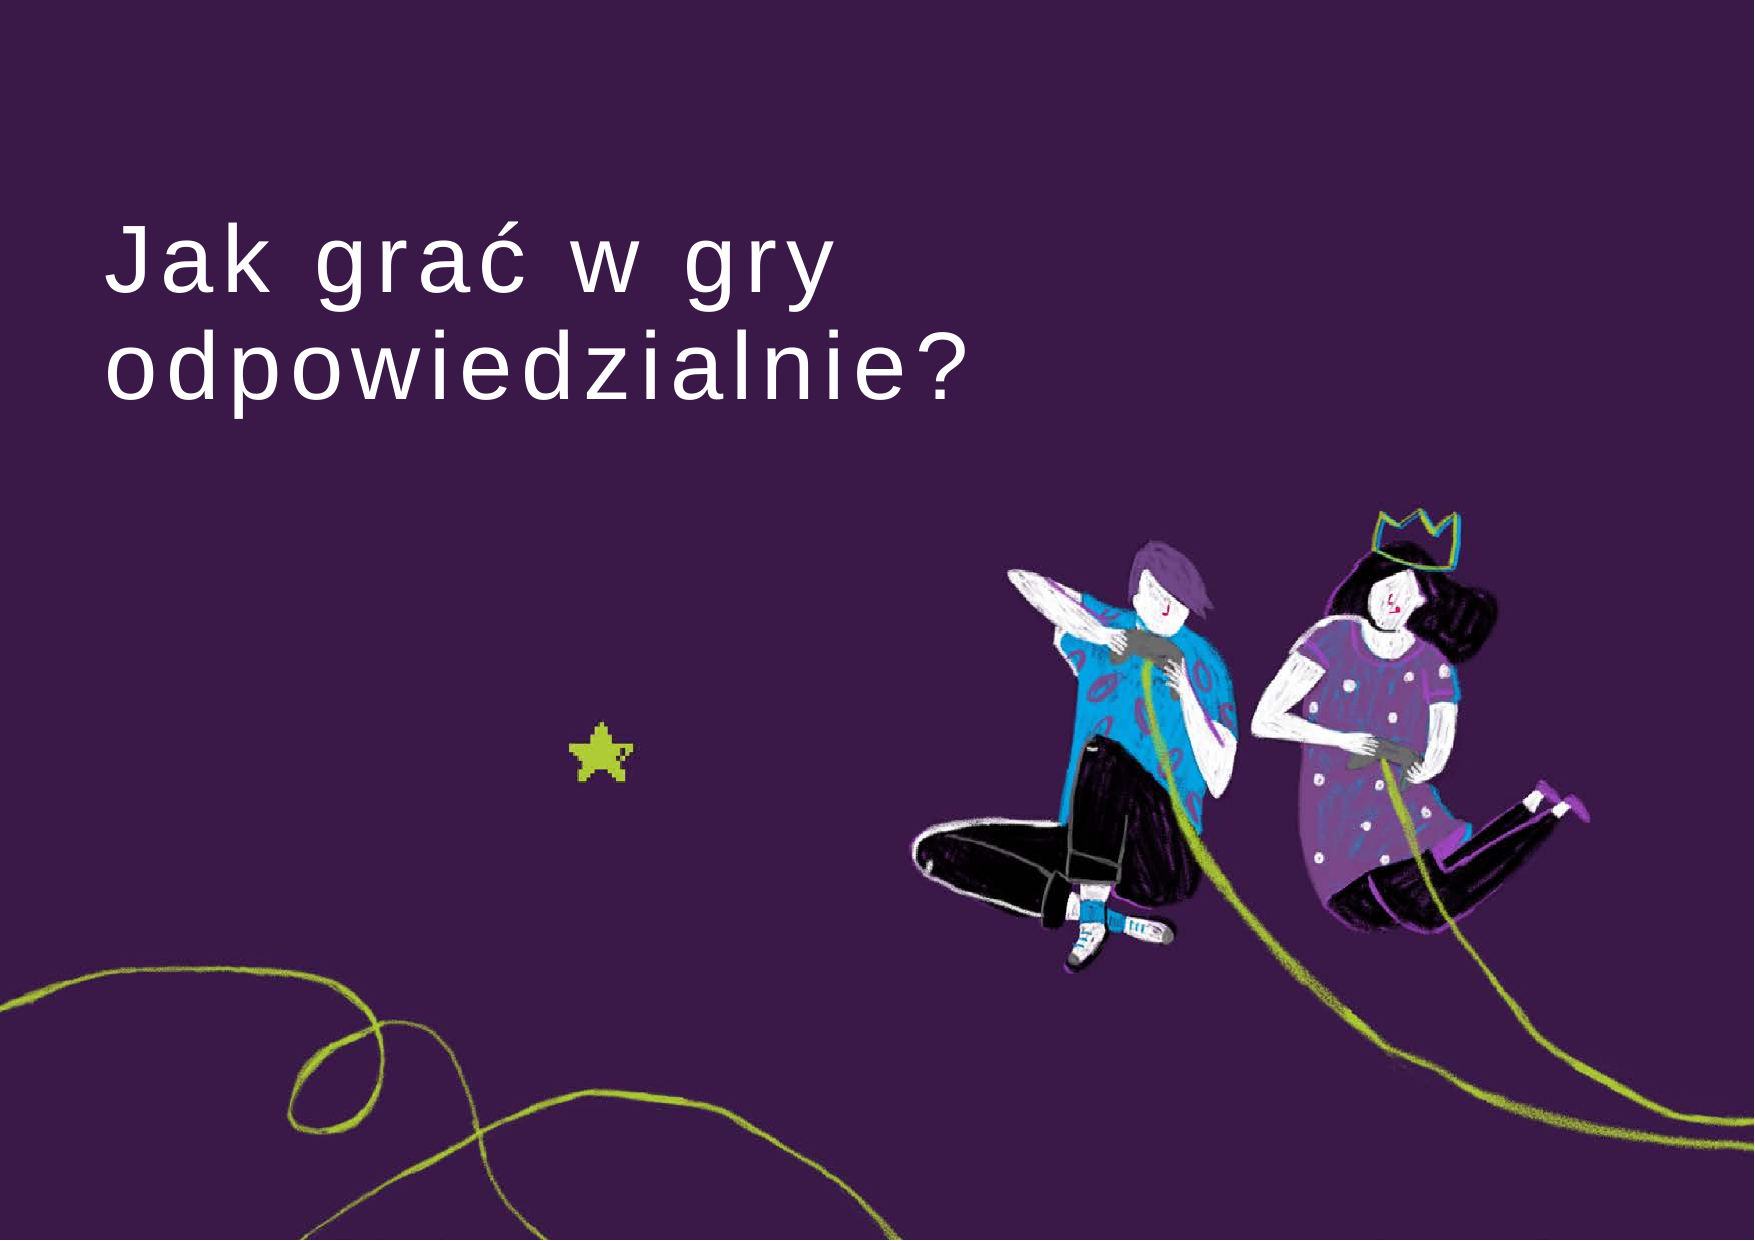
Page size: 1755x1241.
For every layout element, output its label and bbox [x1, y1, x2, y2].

text_box [0, 0, 1755, 1241]
